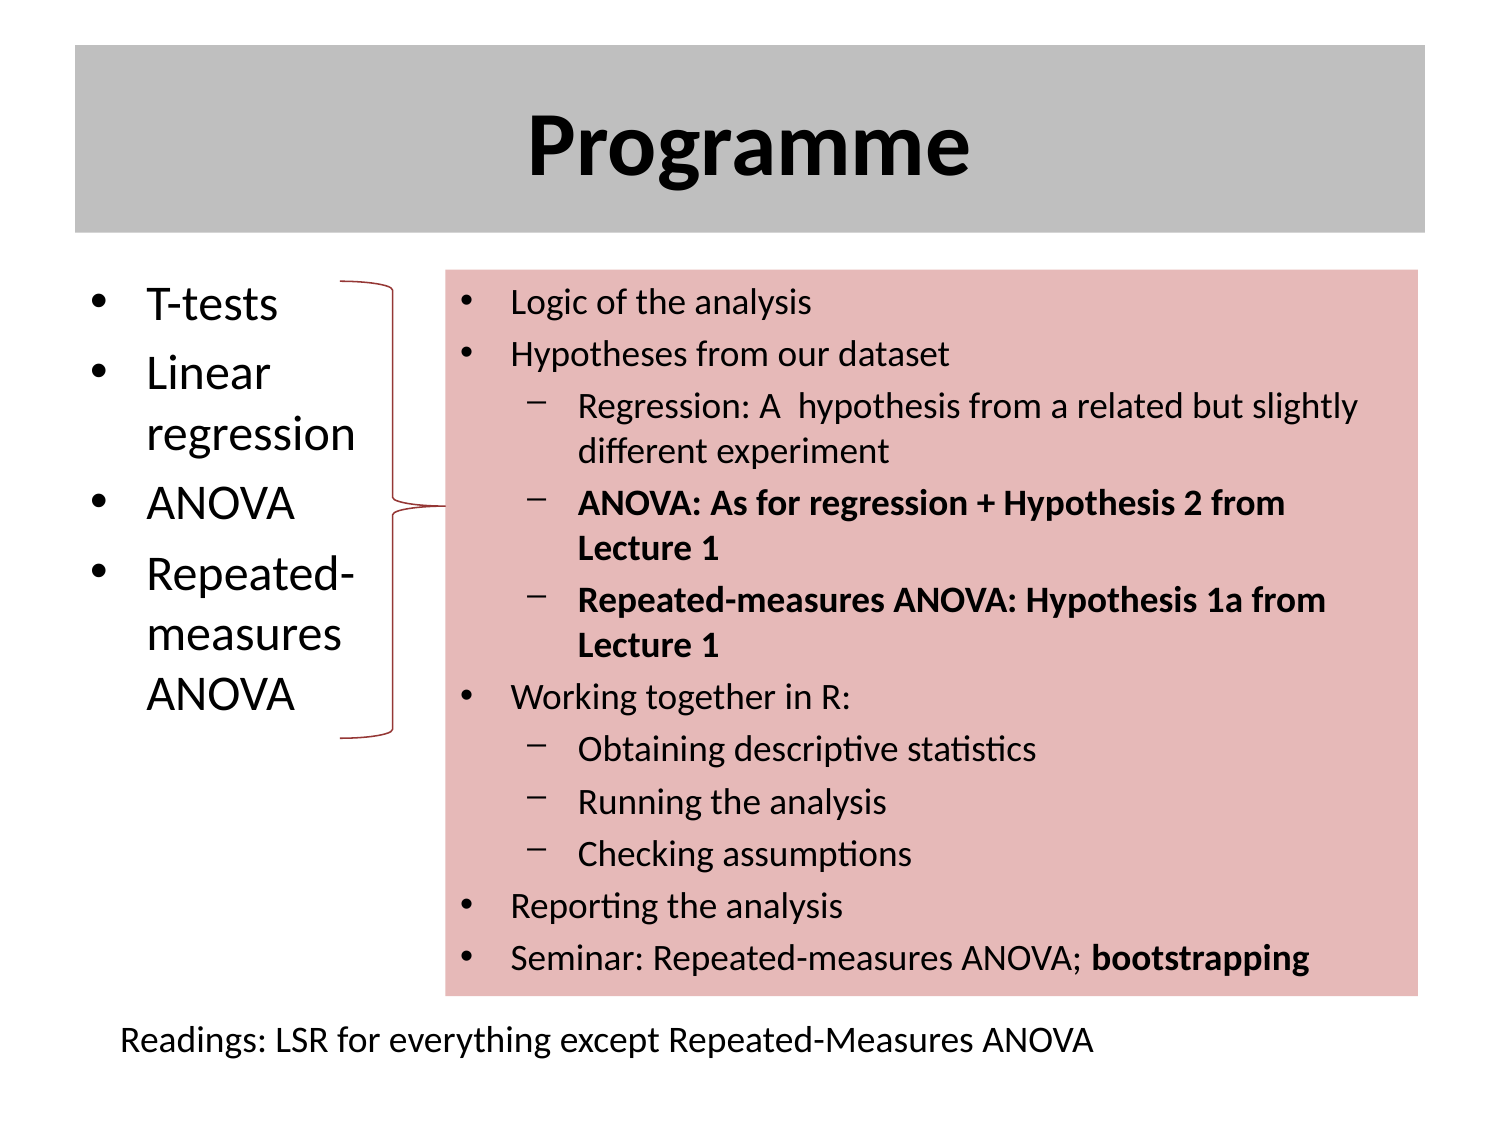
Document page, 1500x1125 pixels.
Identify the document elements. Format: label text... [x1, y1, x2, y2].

text_box Readings: LSR for everything except Repeated-Measures ANOVA [105, 1007, 1372, 1068]
list T-tests Linear regression ANOVA Repeated-measures ANOVA [75, 262, 493, 750]
title Programme [75, 45, 1425, 233]
text_box Logic of the analysis Hypotheses from our dataset Regression: A hypothesis from a related but slightly different experiment ANOVA: As for regression + Hypothesis 2 from Lecture 1 Repeated-measures ANOVA: Hypothesis 1a from Lecture 1 Working together in R: Obtaining descriptive statistics Running the analysis Checking assumptions Reporting the analysis Seminar: Repeated-measures ANOVA; bootstrapping [445, 269, 1418, 997]
text_box [339, 280, 447, 740]
